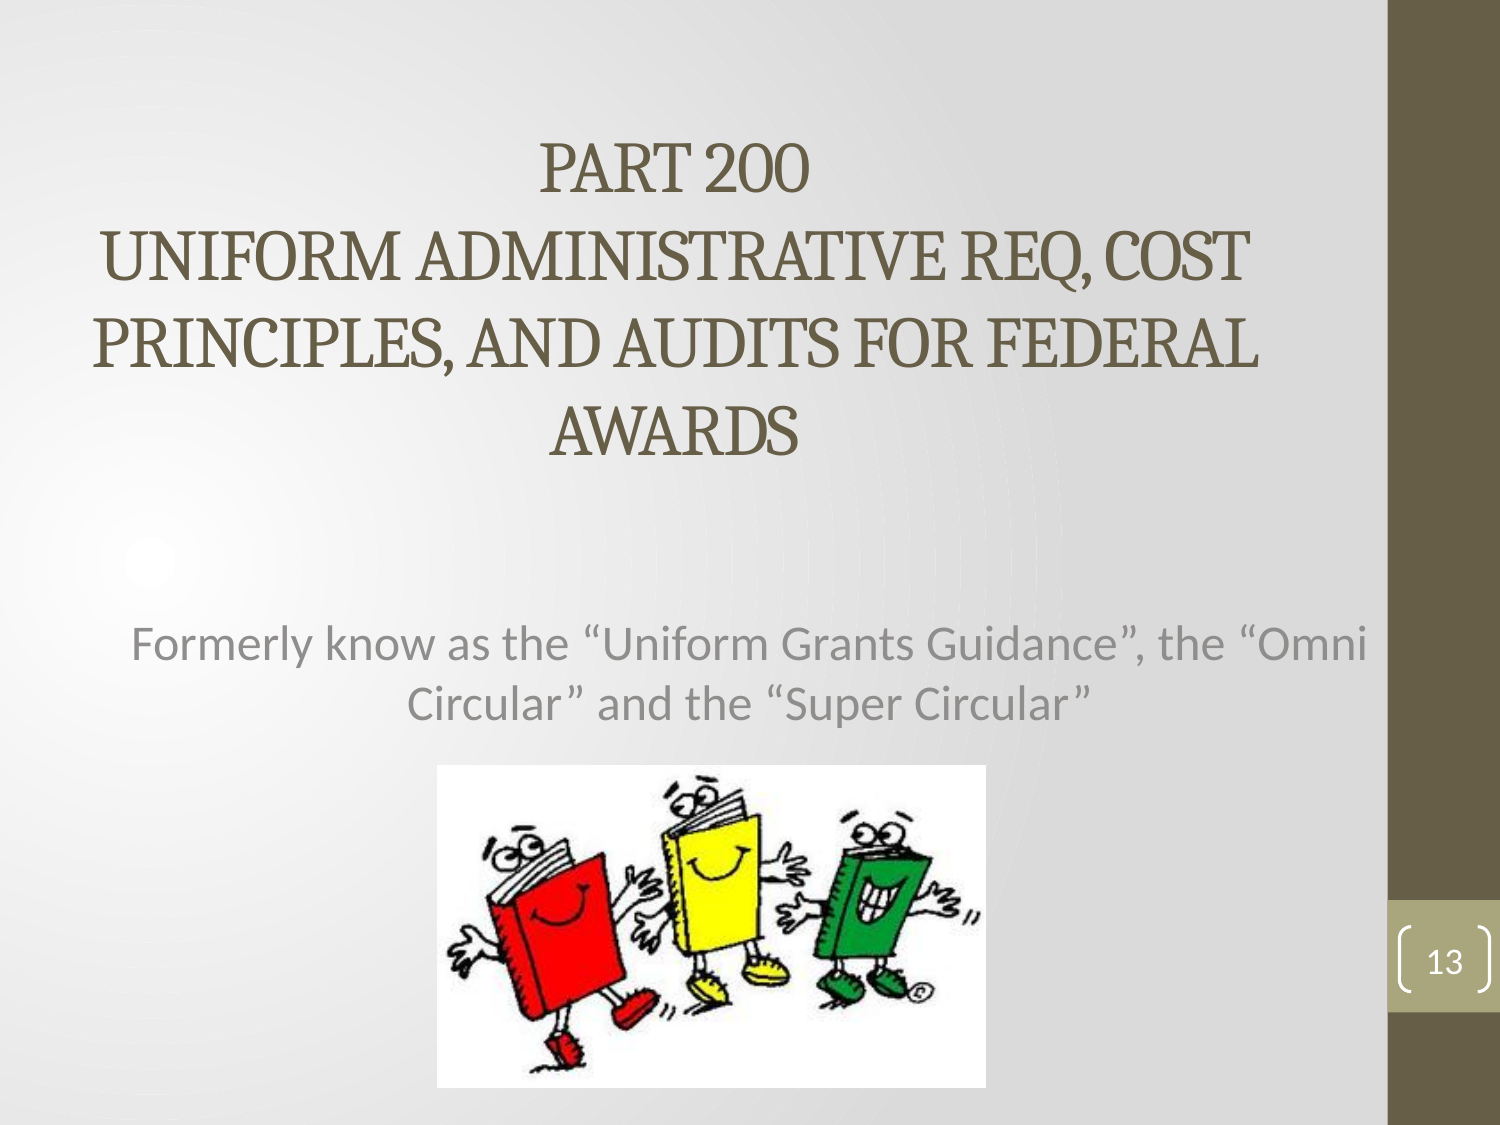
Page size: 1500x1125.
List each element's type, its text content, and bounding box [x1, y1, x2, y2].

picture [436, 764, 987, 1089]
title Part 200 Uniform Administrative Req, Cost Principles, and Audits for Federal Awards [0, 112, 1406, 405]
slide_number 13 [1397, 925, 1492, 994]
list Formerly know as the “Uniform Grants Guidance”, the “Omni Circular” and the “Super Circular” [101, 487, 1399, 738]
